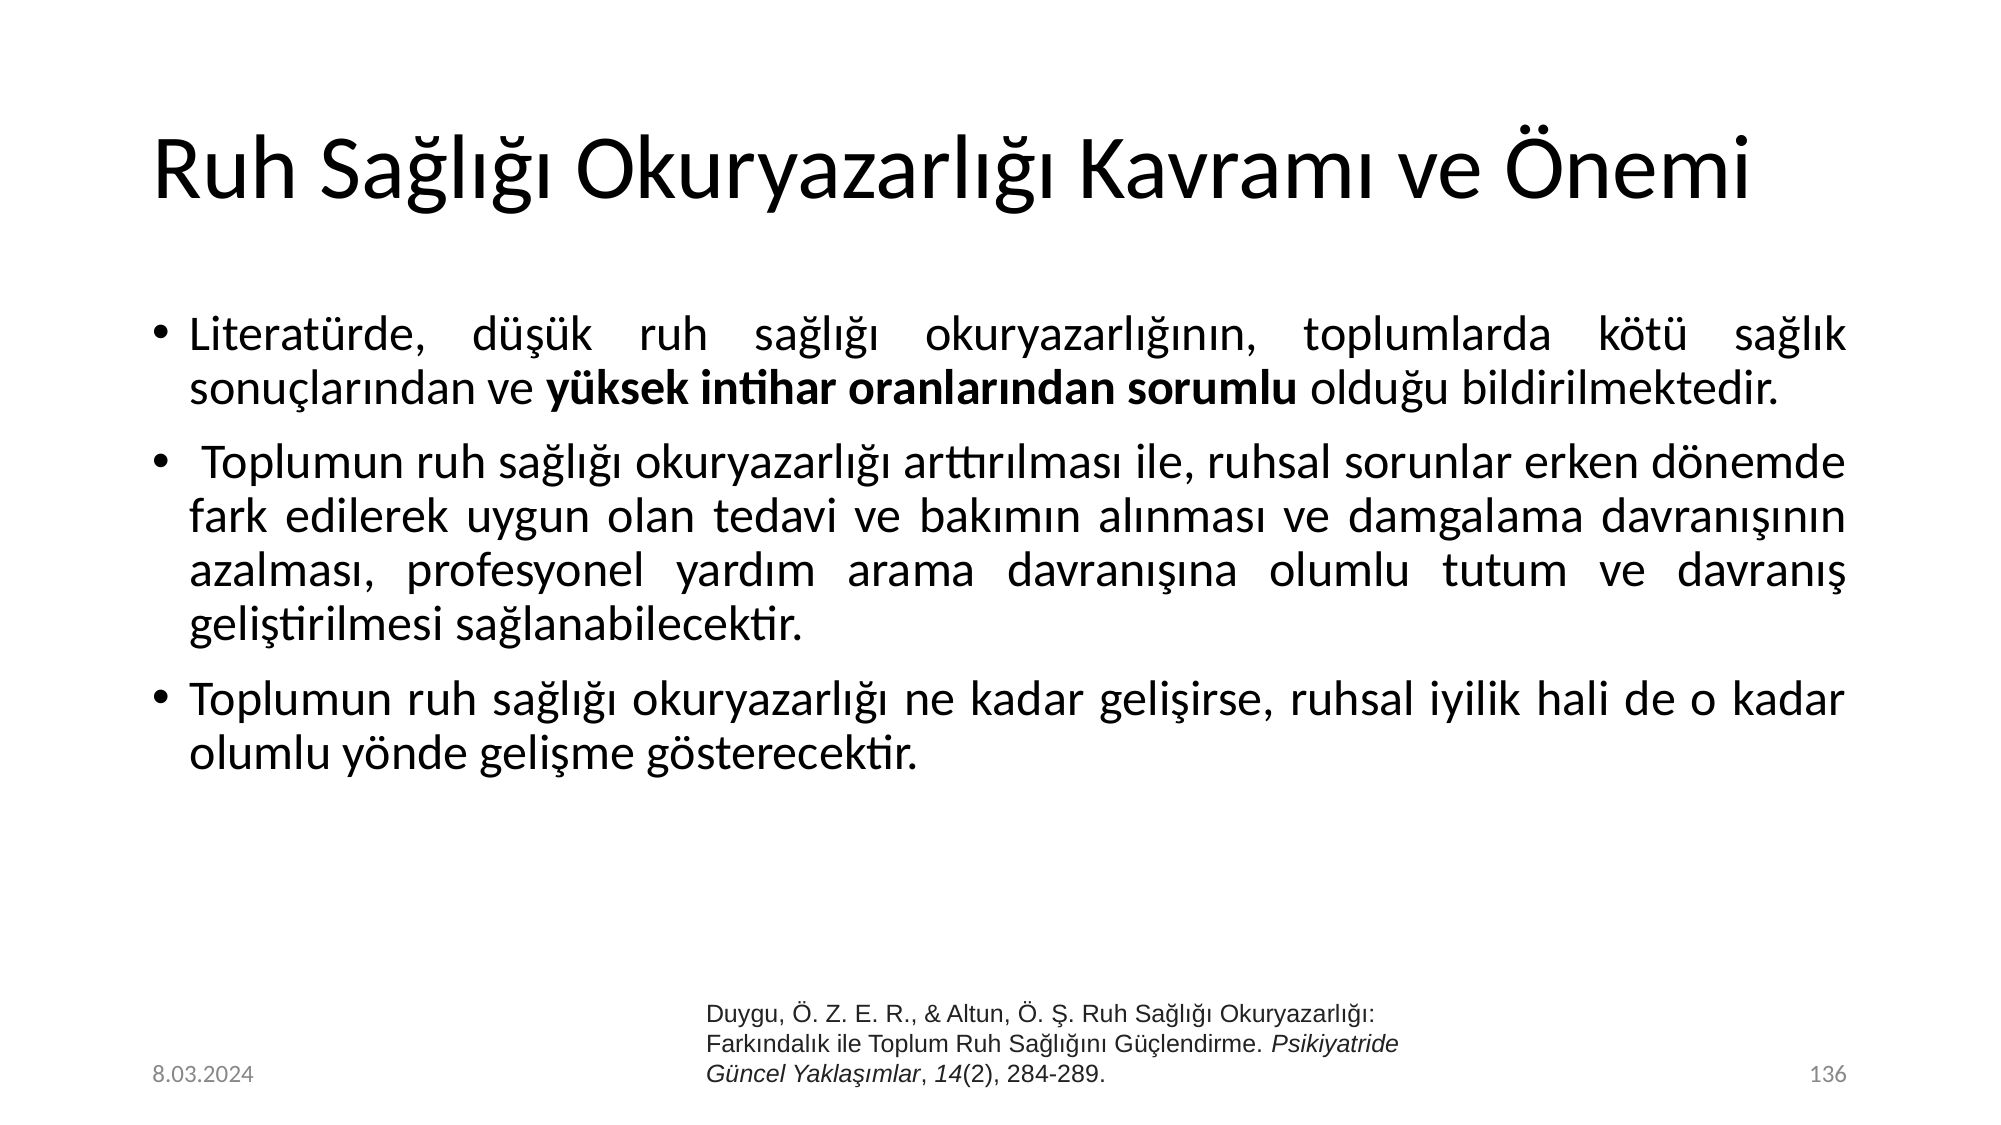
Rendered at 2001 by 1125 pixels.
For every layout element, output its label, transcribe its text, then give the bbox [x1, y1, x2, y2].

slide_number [137, 1042, 588, 1103]
title Ruh Sağlığı Okuryazarlığı Kavramı ve Önemi [137, 59, 1863, 278]
text_box Duygu, Ö. Z. E. R., & Altun, Ö. Ş. Ruh Sağlığı Okuryazarlığı: Farkındalık ile Toplum Ruh Sağlığını Güçlendirme. Psikiyatride Güncel Yaklaşımlar, 14(2), 284-289. [690, 989, 1436, 1095]
list Literatürde, düşük ruh sağlığı okuryazarlığının, toplumlarda kötü sağlık sonuçlarından ve yüksek intihar oranlarından sorumlu olduğu bildirilmektedir. Toplumun ruh sağlığı okuryazarlığı arttırılması ile, ruhsal sorunlar erken dönemde fark edilerek uygun olan tedavi ve bakımın alınması ve damgalama davranışının azalması, profesyonel yardım arama davranışına olumlu tutum ve davranış geliştirilmesi sağlanabilecektir. Toplumun ruh sağlığı okuryazarlığı ne kadar gelişirse, ruhsal iyilik hali de o kadar olumlu yönde gelişme gösterecektir. [137, 299, 1863, 1014]
slide_number ‹#› [1412, 1042, 1863, 1103]
